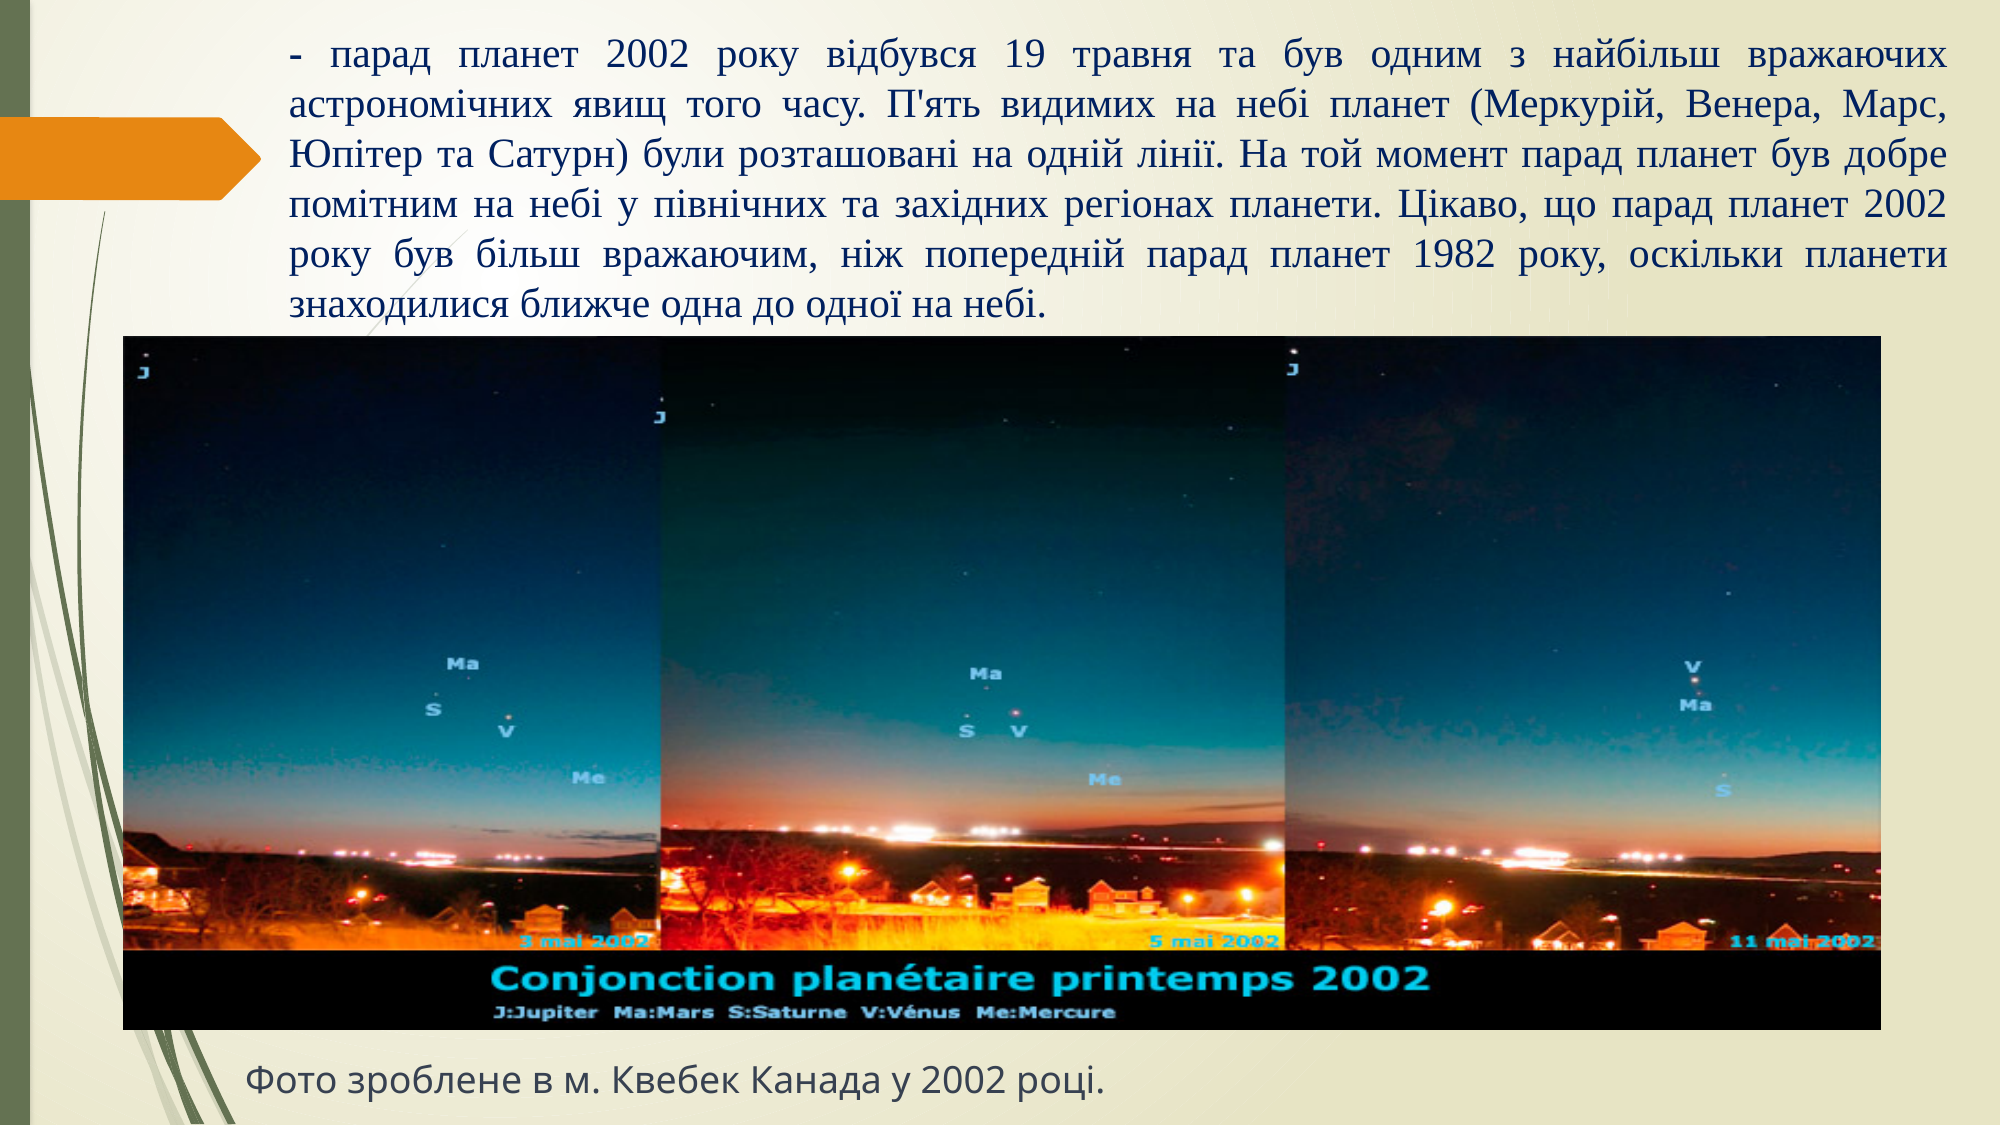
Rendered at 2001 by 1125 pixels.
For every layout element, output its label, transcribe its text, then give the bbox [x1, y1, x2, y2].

text_box - парад планет 2002 року відбувся 19 травня та був одним з найбільш вражаючих астрономічних явищ того часу. П'ять видимих на небі планет (Меркурій, Венера, Марс, Юпітер та Сатурн) були розташовані на одній лінії. На той момент парад планет був добре помітним на небі у північних та західних регіонах планети. Цікаво, що парад планет 2002 року був більш вражаючим, ніж попередній парад планет 1982 року, оскільки планети знаходилися ближче одна до одної на небі. [274, 18, 1964, 334]
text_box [122, 336, 1881, 1105]
